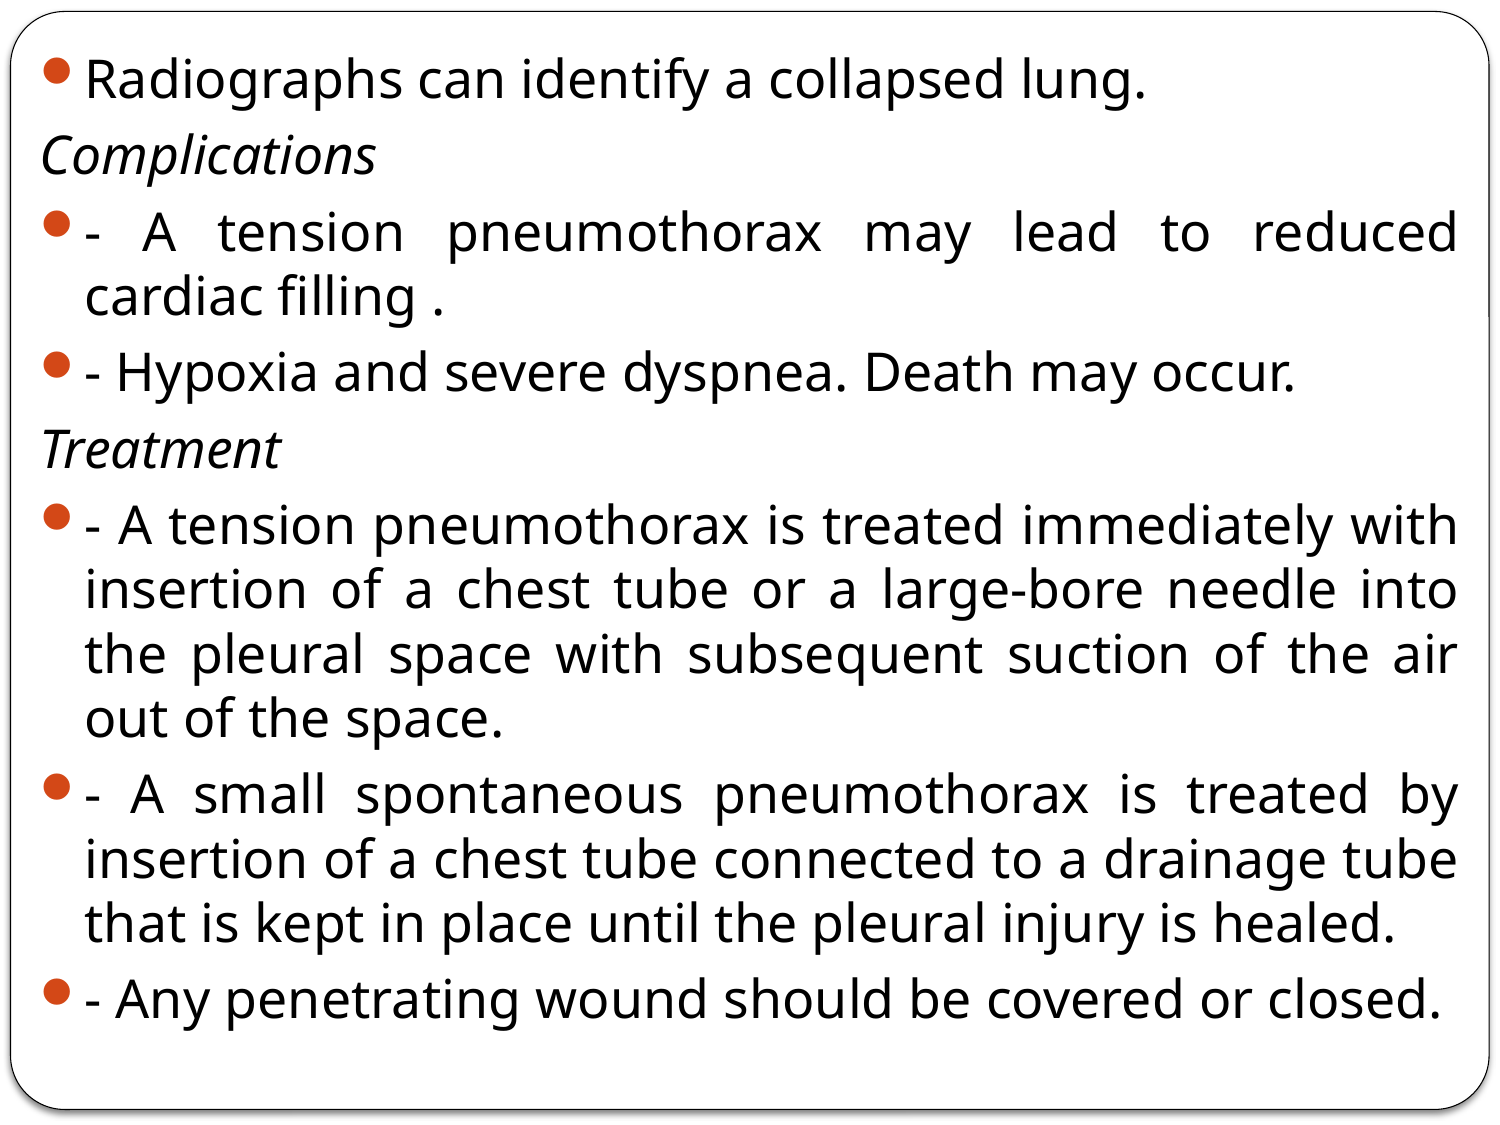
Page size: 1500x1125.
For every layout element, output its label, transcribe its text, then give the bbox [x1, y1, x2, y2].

list Radiographs can identify a collapsed lung. Complications - A tension pneumothorax may lead to reduced cardiac filling . - Hypoxia and severe dyspnea. Death may occur. Treatment - A tension pneumothorax is treated immediately with insertion of a chest tube or a large-bore needle into the pleural space with subsequent suction of the air out of the space. - A small spontaneous pneumothorax is treated by insertion of a chest tube connected to a drainage tube that is kept in place until the pleural injury is healed. - Any penetrating wound should be covered or closed. [24, 37, 1475, 1100]
